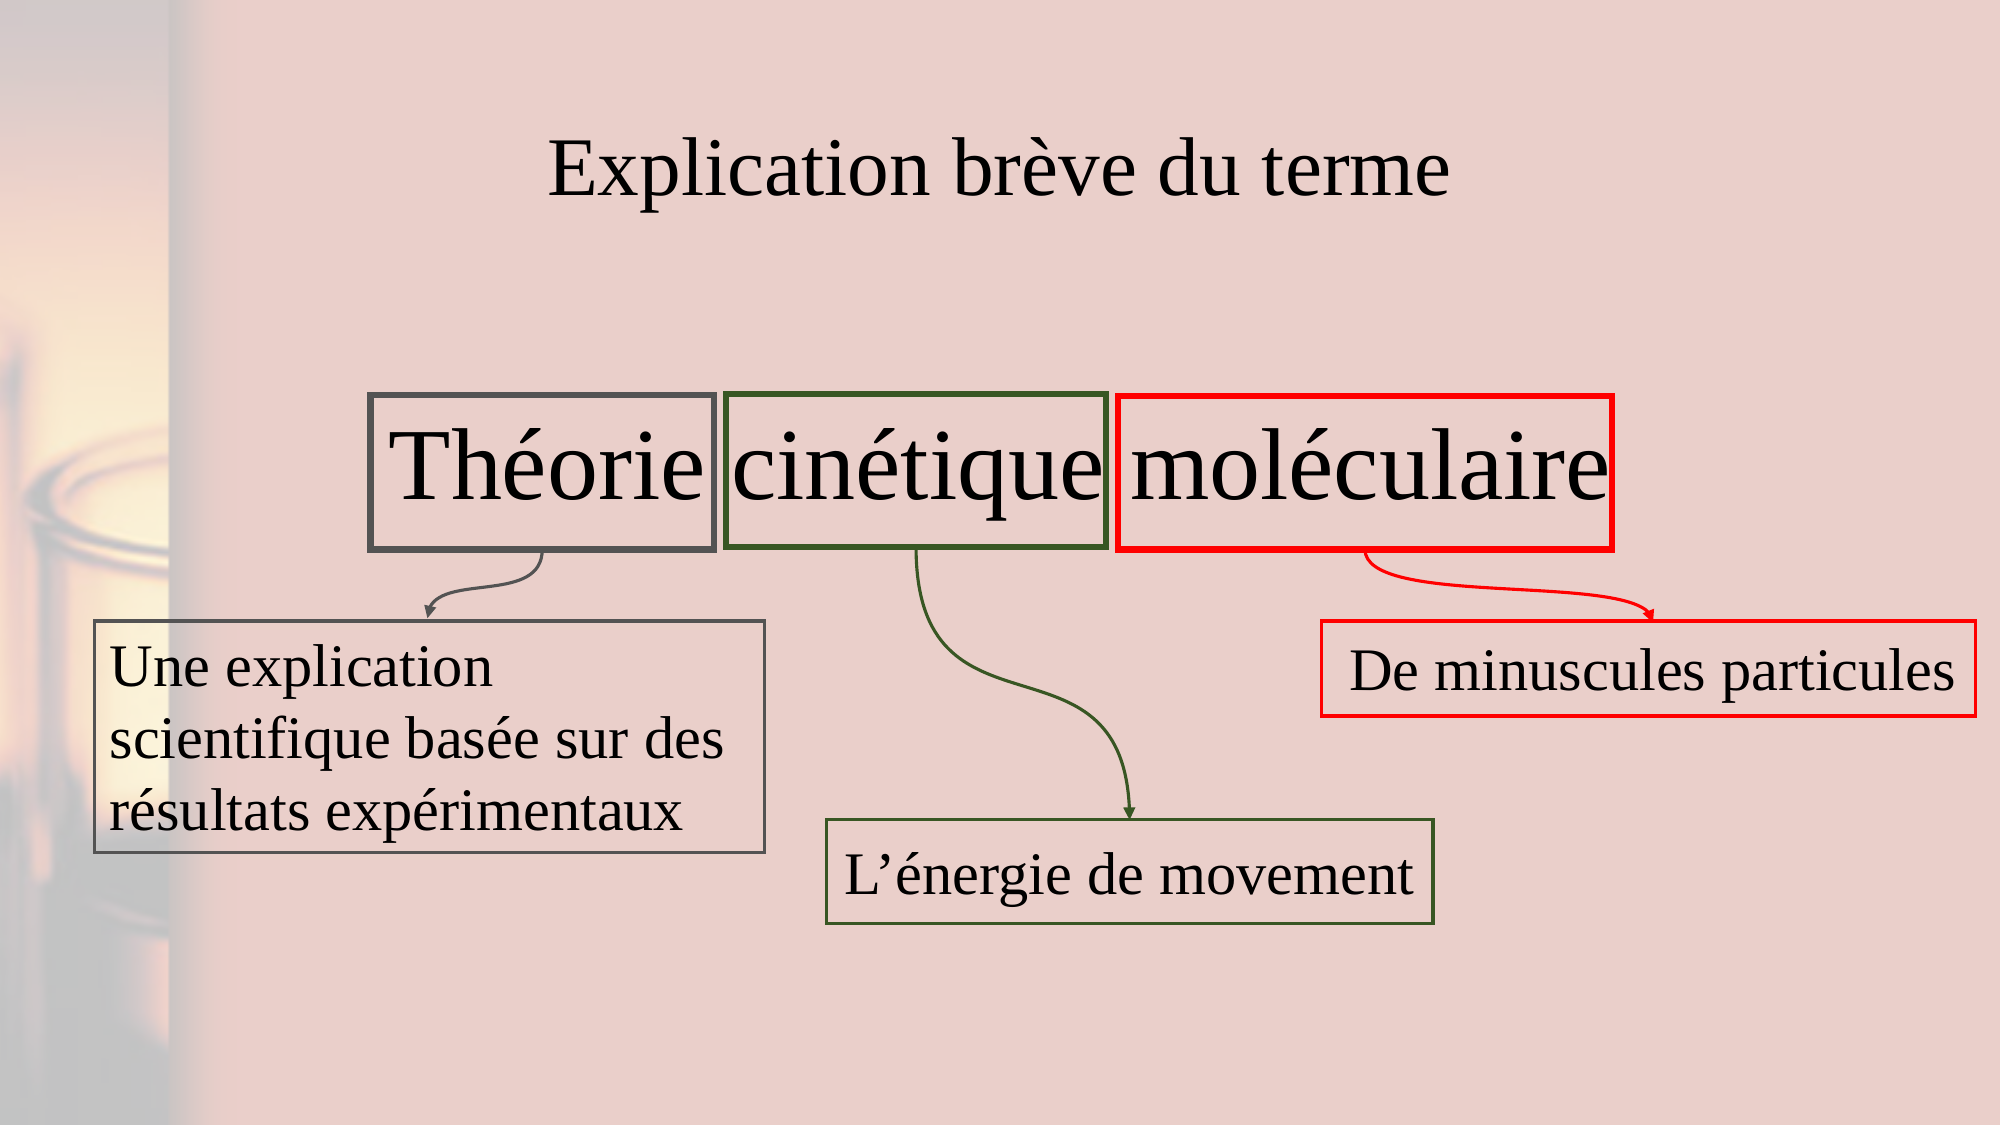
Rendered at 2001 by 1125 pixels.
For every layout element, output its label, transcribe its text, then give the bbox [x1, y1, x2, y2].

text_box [450, 526, 520, 642]
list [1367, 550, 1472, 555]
text_box [1117, 395, 1613, 550]
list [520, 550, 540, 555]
text_box [725, 393, 1107, 548]
list Théorie cinétique moléculaire [315, 404, 450, 555]
list Théorie cinétique moléculaire [918, 404, 1364, 555]
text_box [1472, 441, 1546, 731]
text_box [886, 576, 1160, 791]
title Explication brève du terme [137, 59, 1863, 278]
text_box [369, 394, 715, 550]
list Théorie cinétique moléculaire [544, 404, 914, 555]
text_box [825, 819, 1434, 924]
text_box [1546, 620, 1976, 717]
text_box [1320, 620, 1472, 717]
text_box [93, 620, 766, 854]
list Théorie cinétique moléculaire [1546, 404, 1685, 555]
